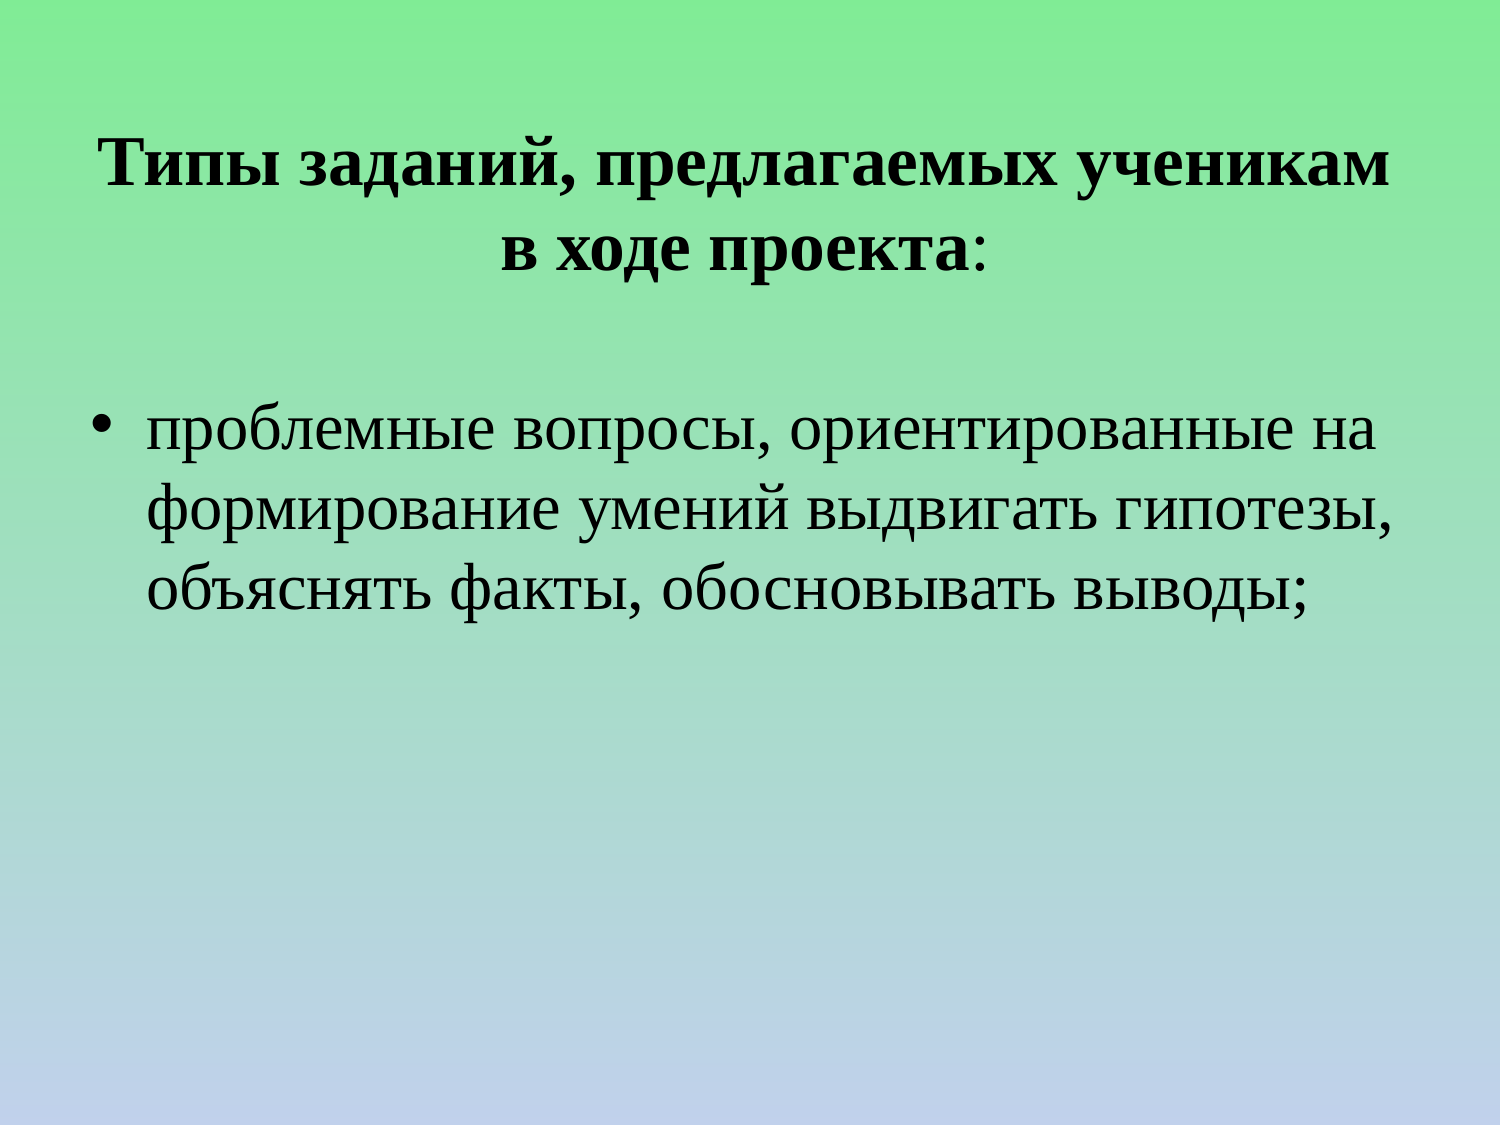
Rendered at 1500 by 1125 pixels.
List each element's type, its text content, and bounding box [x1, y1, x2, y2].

title Типы заданий, предлагаемых ученикам в ходе проекта: [70, 105, 1421, 293]
list проблемные вопросы, ориентированные на формирование умений выдвигать гипотезы, объяснять факты, обосновывать выводы; [75, 375, 1425, 1005]
